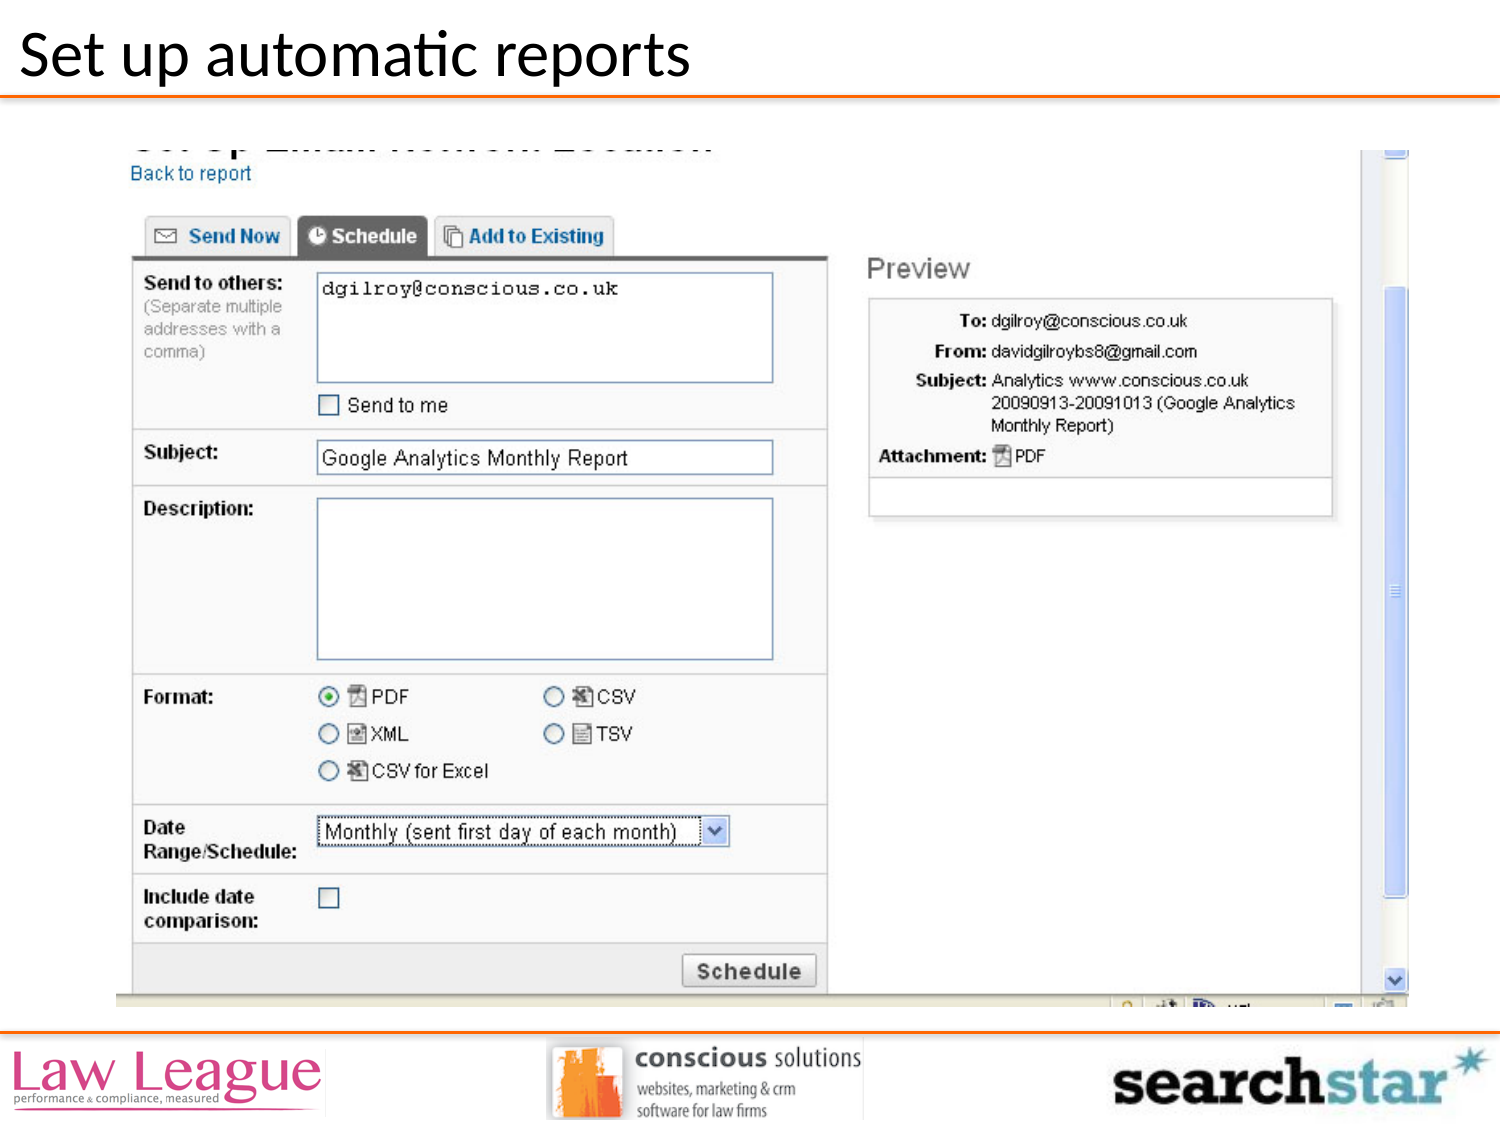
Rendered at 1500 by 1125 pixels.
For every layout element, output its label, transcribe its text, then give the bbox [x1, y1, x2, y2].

text_box Set up automatic reports [4, 1, 707, 97]
picture [1093, 1034, 1496, 1124]
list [115, 150, 1410, 1007]
picture [546, 1037, 864, 1120]
picture [7, 1049, 326, 1117]
